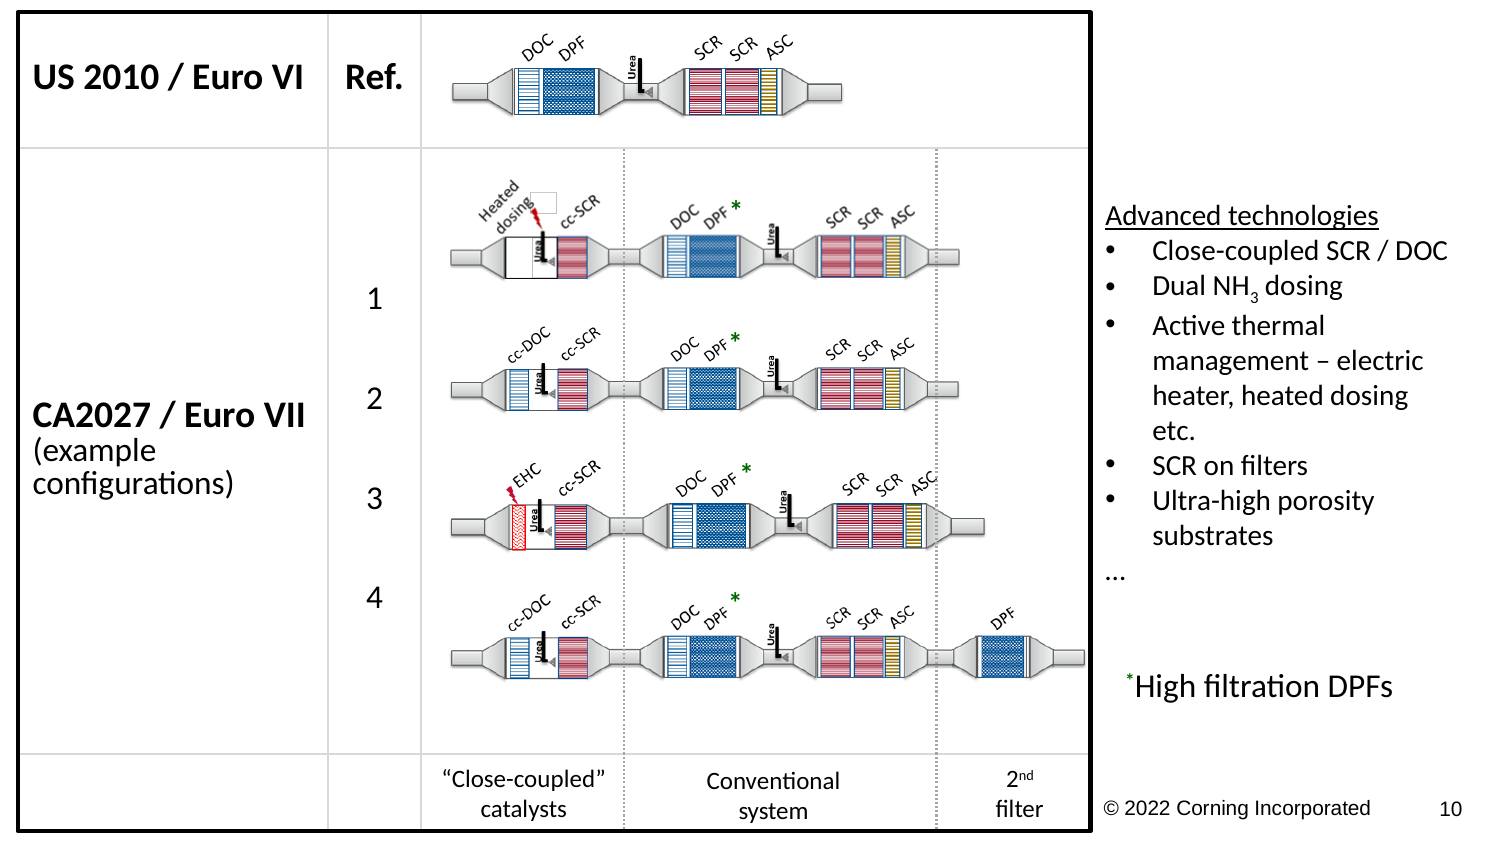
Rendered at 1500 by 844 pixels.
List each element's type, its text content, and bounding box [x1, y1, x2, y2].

picture [625, 310, 936, 417]
picture [937, 578, 1088, 685]
picture [446, 578, 623, 685]
picture [625, 156, 936, 285]
picture [625, 578, 936, 685]
picture [937, 442, 988, 556]
picture [625, 442, 936, 556]
picture [937, 310, 962, 417]
text_box [16, 10, 1093, 833]
picture [447, 310, 623, 417]
picture [447, 15, 846, 121]
picture [446, 442, 623, 556]
picture [937, 156, 963, 285]
picture [447, 156, 623, 285]
text_box Advanced technologies Close-coupled SCR / DOC Dual NH3 dosing Active thermal management – electric heater, heated dosing etc. SCR on filters Ultra-high porosity substrates … [1090, 189, 1467, 594]
text_box *High filtration DPFs [1110, 656, 1467, 712]
